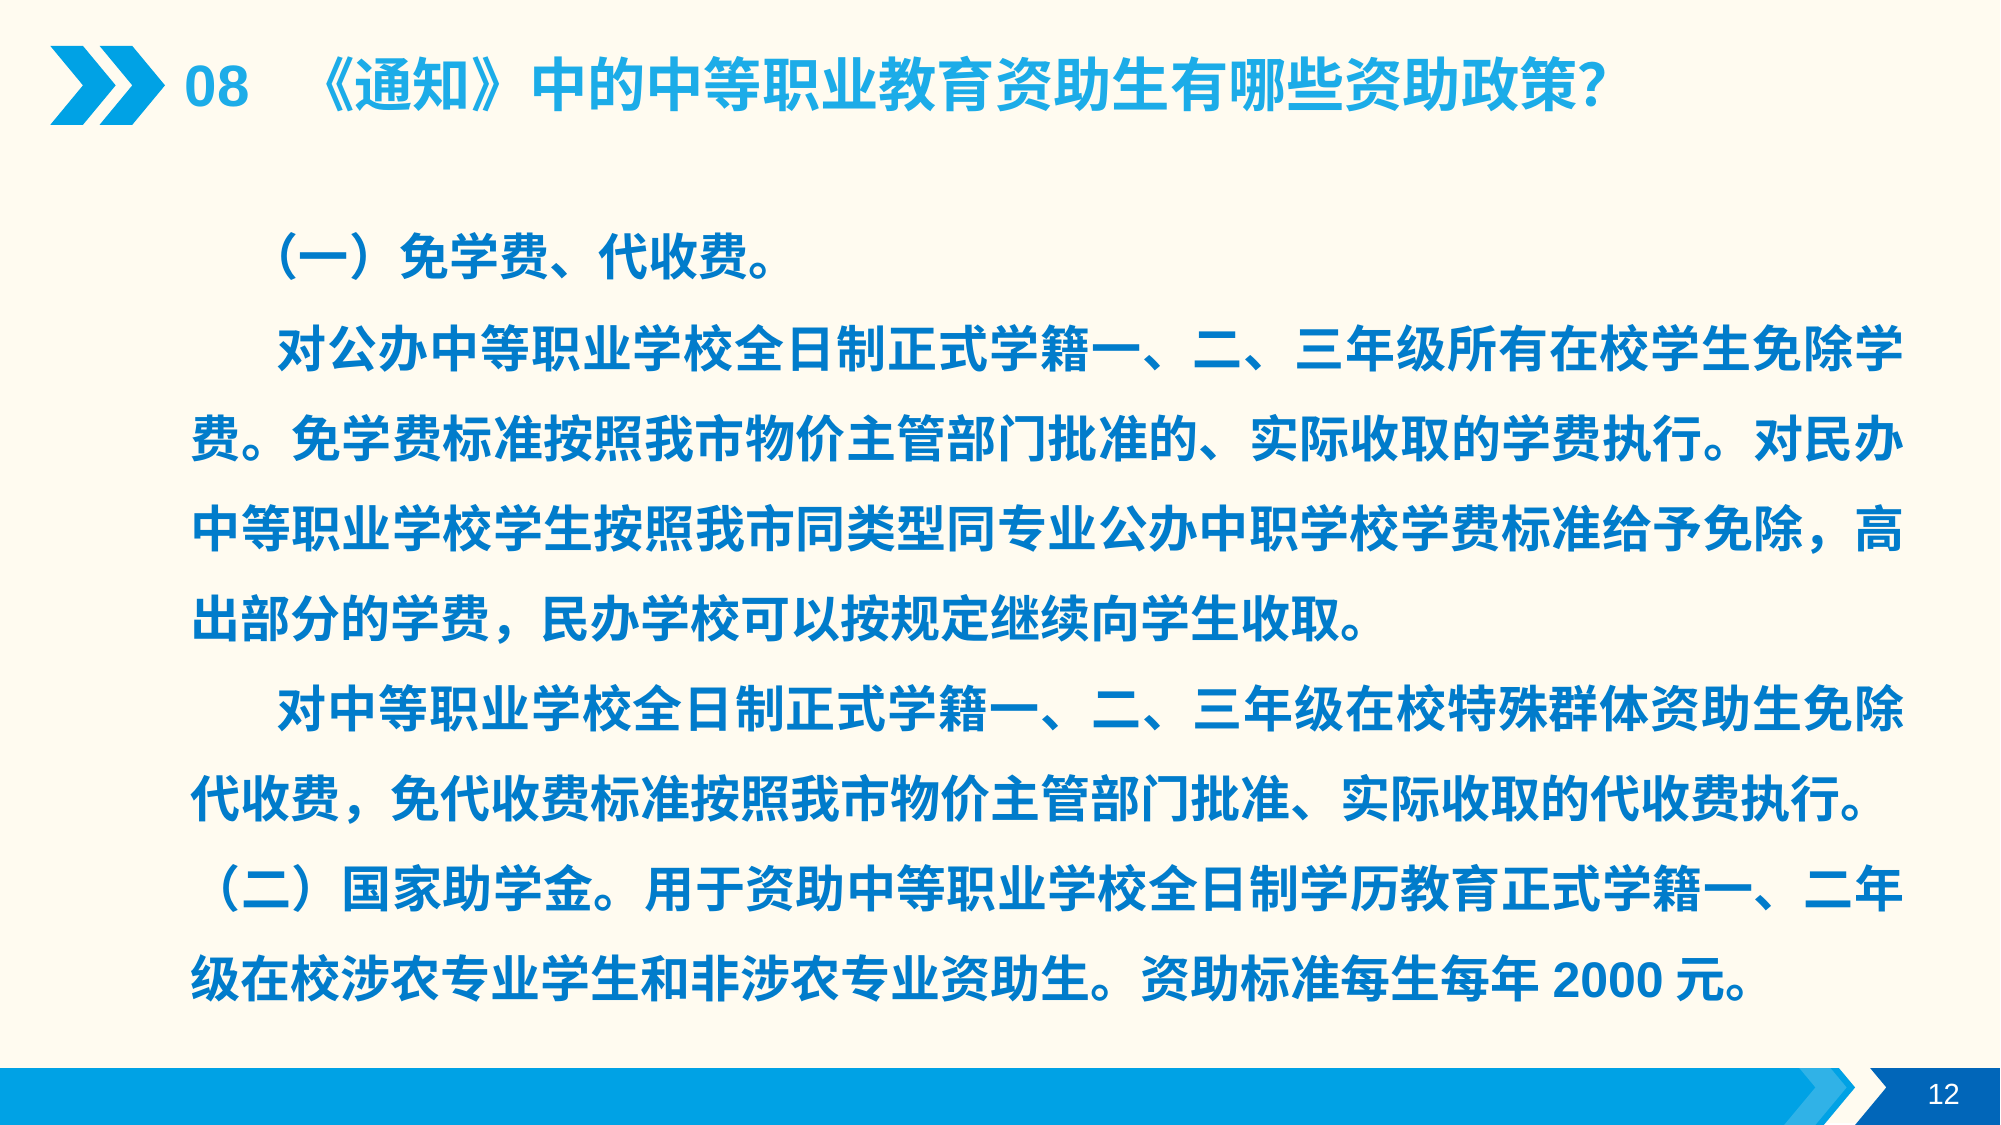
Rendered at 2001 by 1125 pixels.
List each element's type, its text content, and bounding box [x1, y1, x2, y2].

text_box 08 《通知》中的中等职业教育资助生有哪些资助政策？ [170, 40, 1651, 126]
text_box （一）免学费、代收费。 对公办中等职业学校全日制正式学籍一、二、三年级所有在校学生免除学费。免学费标准按照我市物价主管部门批准的、实际收取的学费执行。对民办中等职业学校学生按照我市同类型同专业公办中职学校学费标准给予免除，高出部分的学费，民办学校可以按规定继续向学生收取。 对中等职业学校全日制正式学籍一、二、三年级在校特殊群体资助生免除代收费，免代收费标准按照我市物价主管部门批准、实际收取的代收费执行。 （二）国家助学金。用于资助中等职业学校全日制学历教育正式学籍一、二年级在校涉农专业学生和非涉农专业资助生。资助标准每生每年2000元。 [176, 175, 1920, 1015]
